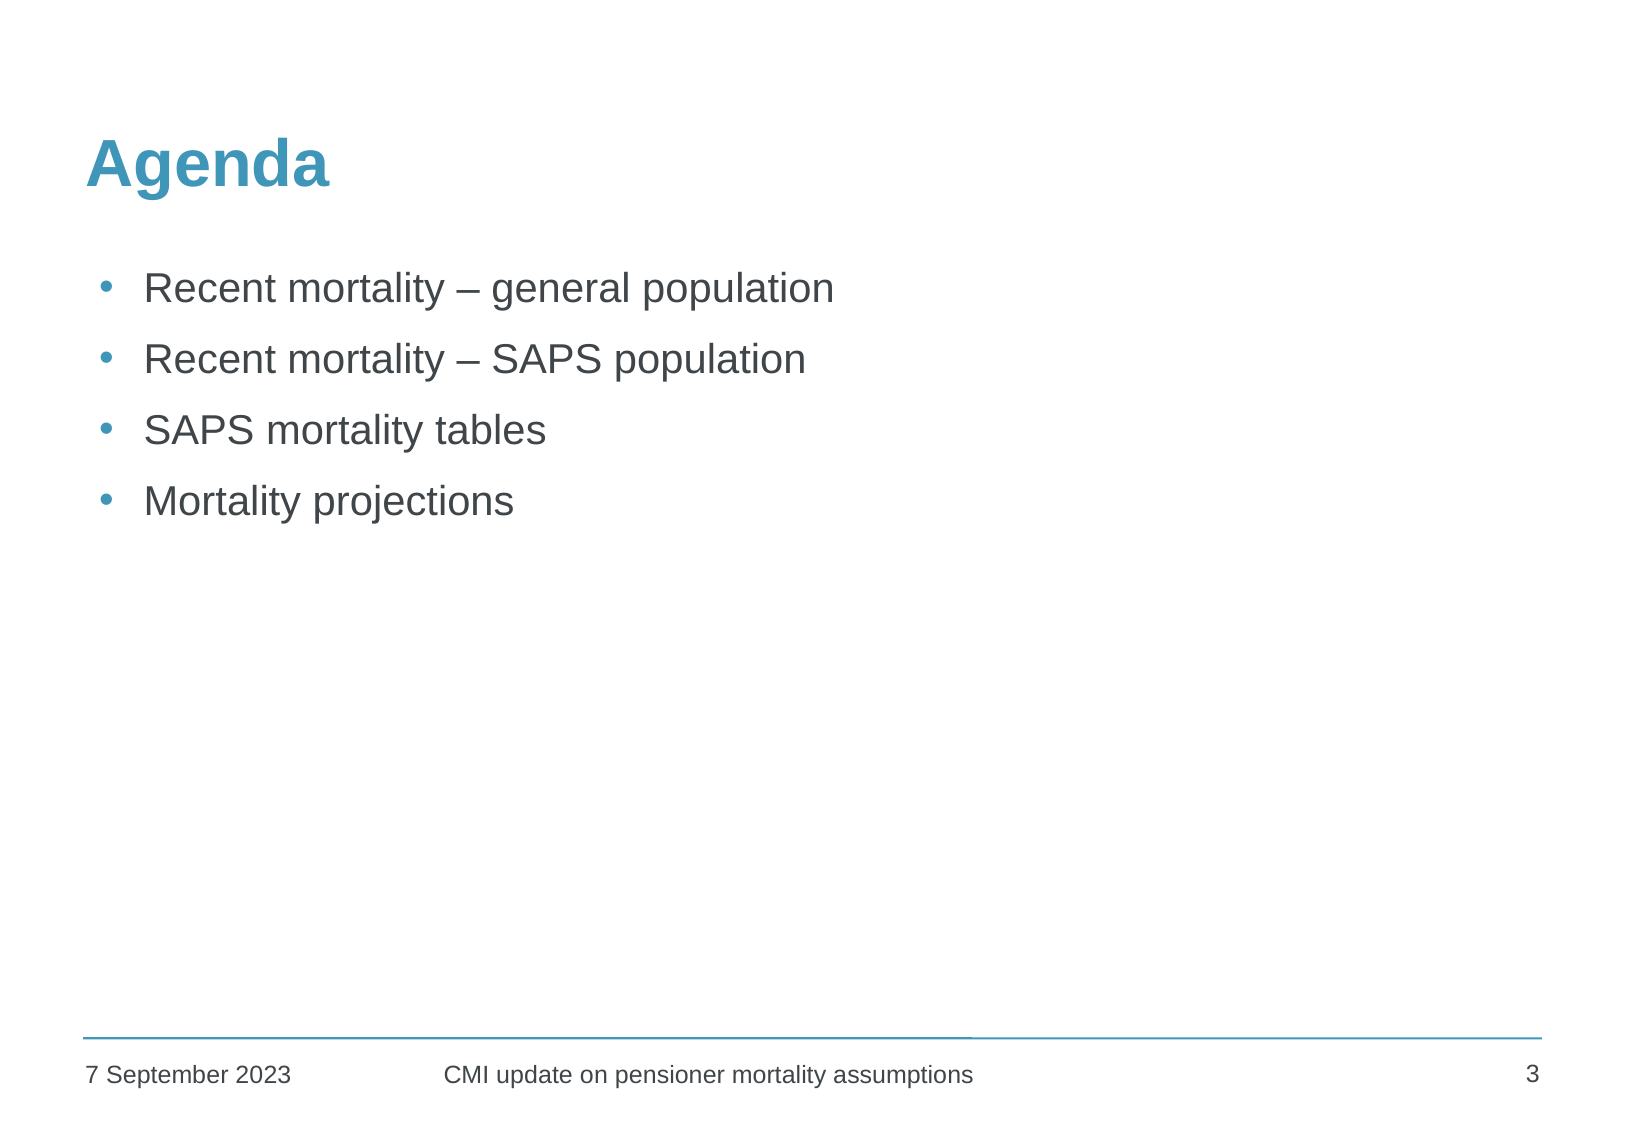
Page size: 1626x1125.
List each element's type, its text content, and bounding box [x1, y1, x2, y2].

slide_number 3 [1439, 1050, 1555, 1106]
title Agenda [70, 66, 1544, 254]
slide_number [70, 1051, 428, 1106]
text_box Recent mortality – general population Recent mortality – SAPS population SAPS mortality tables Mortality projections [84, 253, 1505, 744]
footer CMI update on pensioner mortality assumptions [428, 1051, 1197, 1106]
